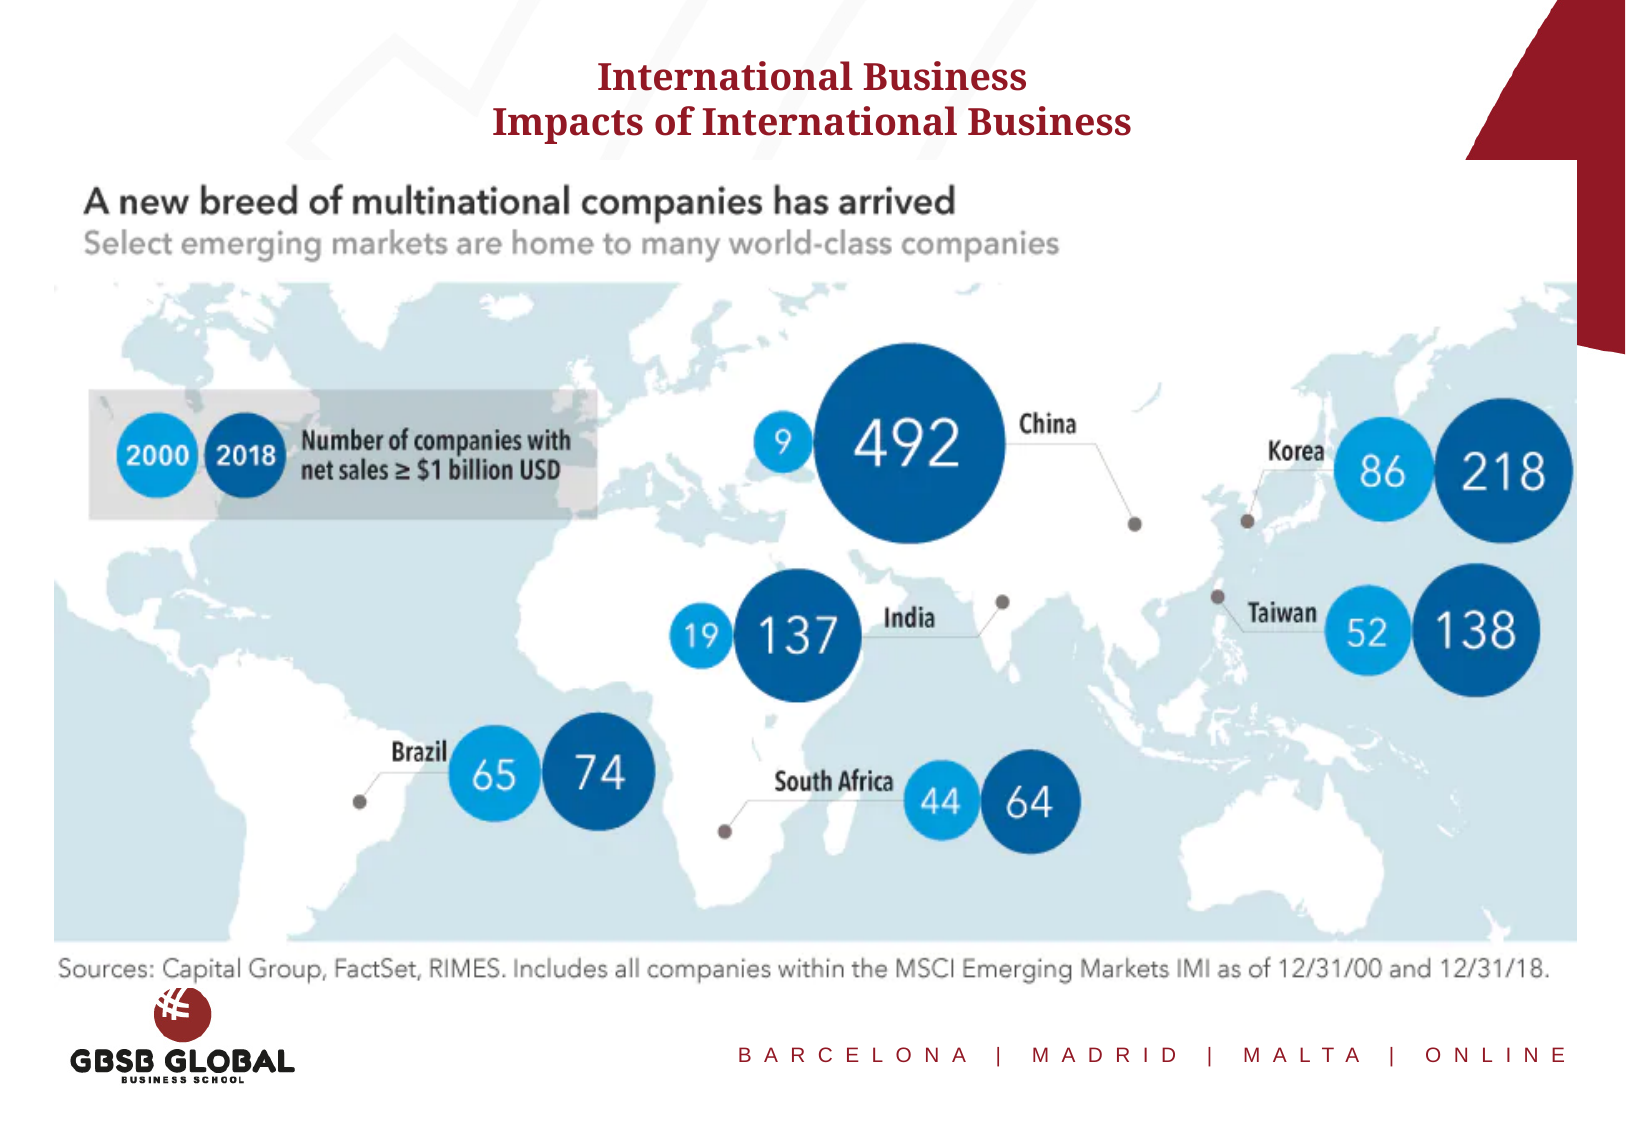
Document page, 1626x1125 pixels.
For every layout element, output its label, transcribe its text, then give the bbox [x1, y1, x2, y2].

picture [0, 0, 1626, 1125]
text_box International Business Impacts of International Business [382, 45, 1243, 138]
